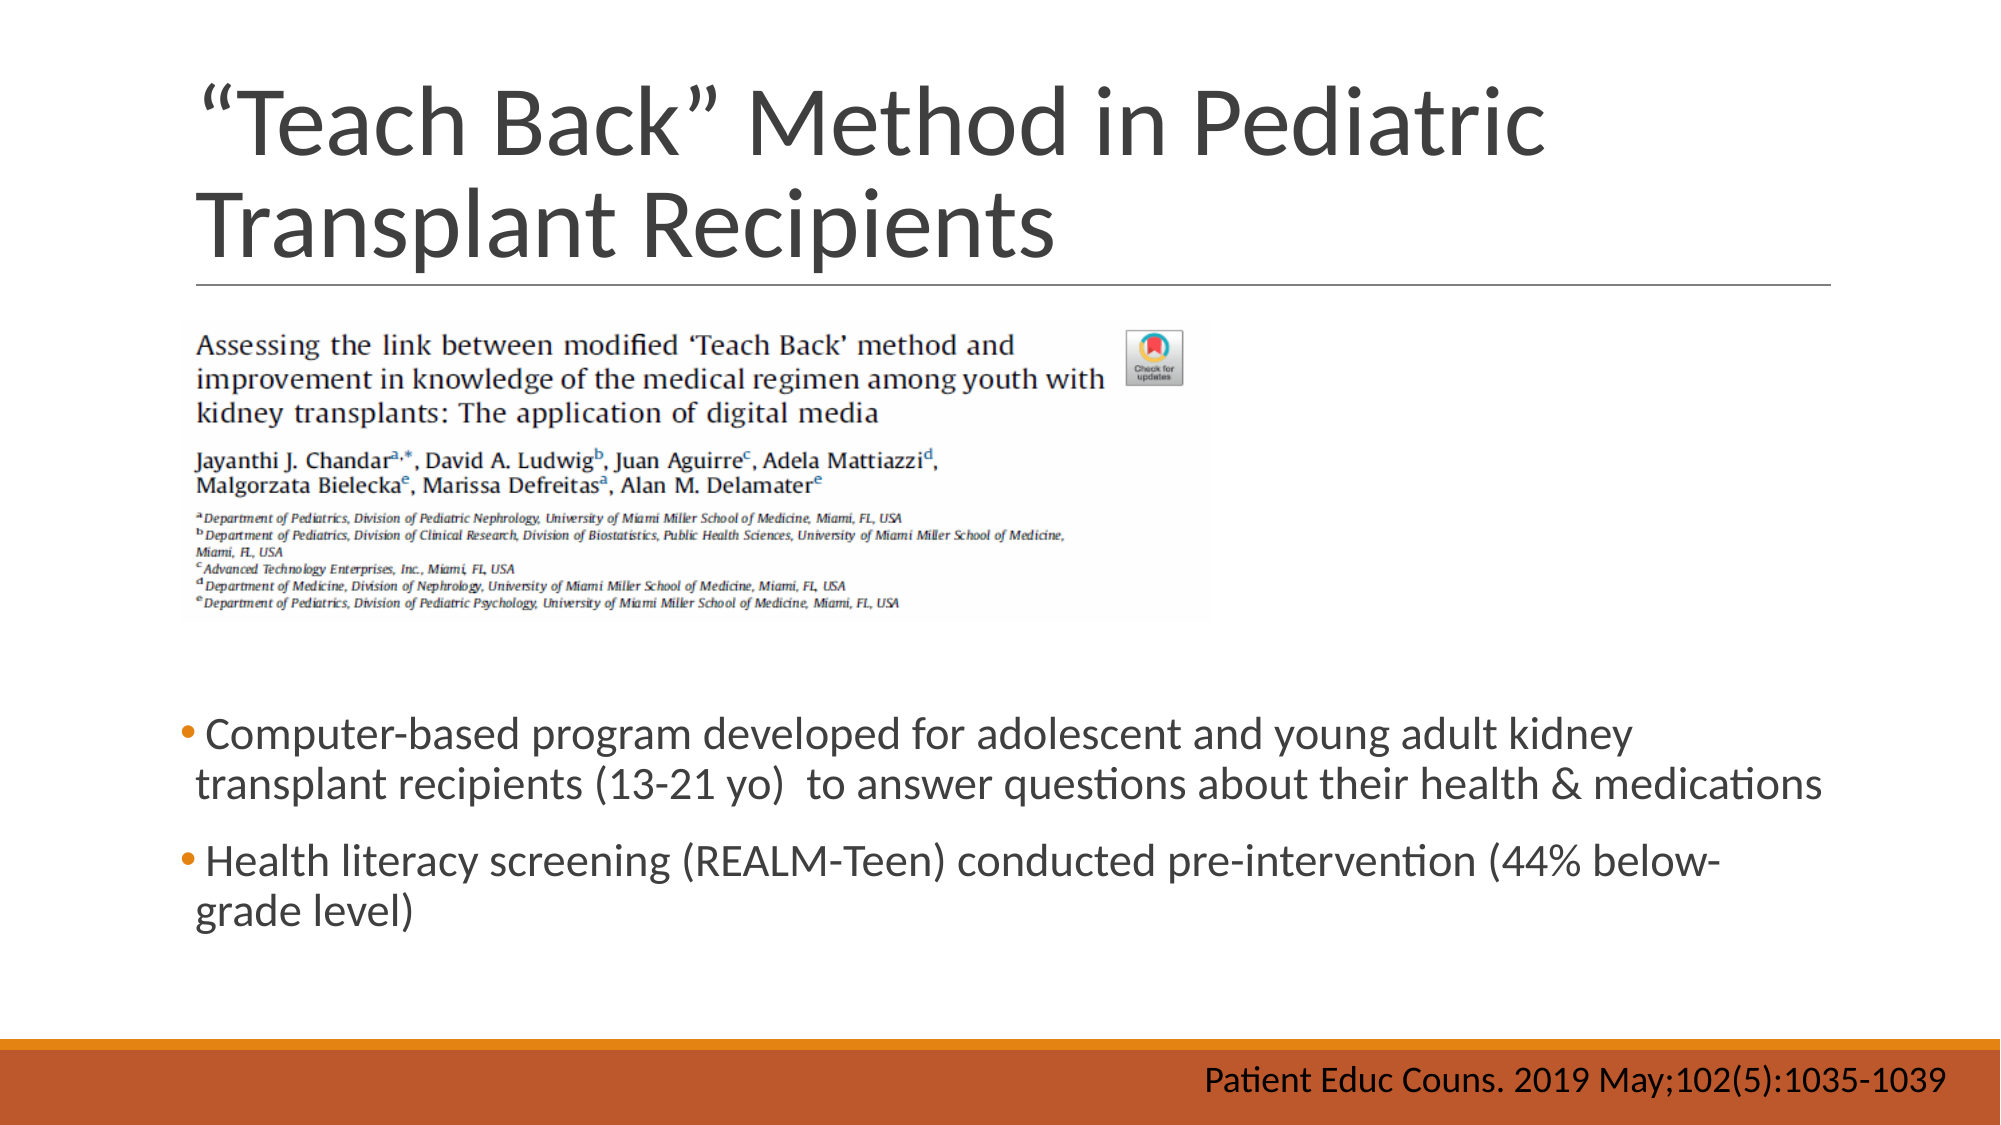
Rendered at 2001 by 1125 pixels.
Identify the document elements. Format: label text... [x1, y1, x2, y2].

list Computer-based program developed for adolescent and young adult kidney transplant recipients (13-21 yo) to answer questions about their health & medications Health literacy screening (REALM-Teen) conducted pre-intervention (44% below-grade level) [180, 343, 1830, 963]
picture [179, 321, 1213, 622]
title “Teach Back” Method in Pediatric Transplant Recipients [180, 47, 1830, 285]
text_box Patient Educ Couns. 2019 May;102(5):1035-1039 [1189, 1047, 2000, 1125]
